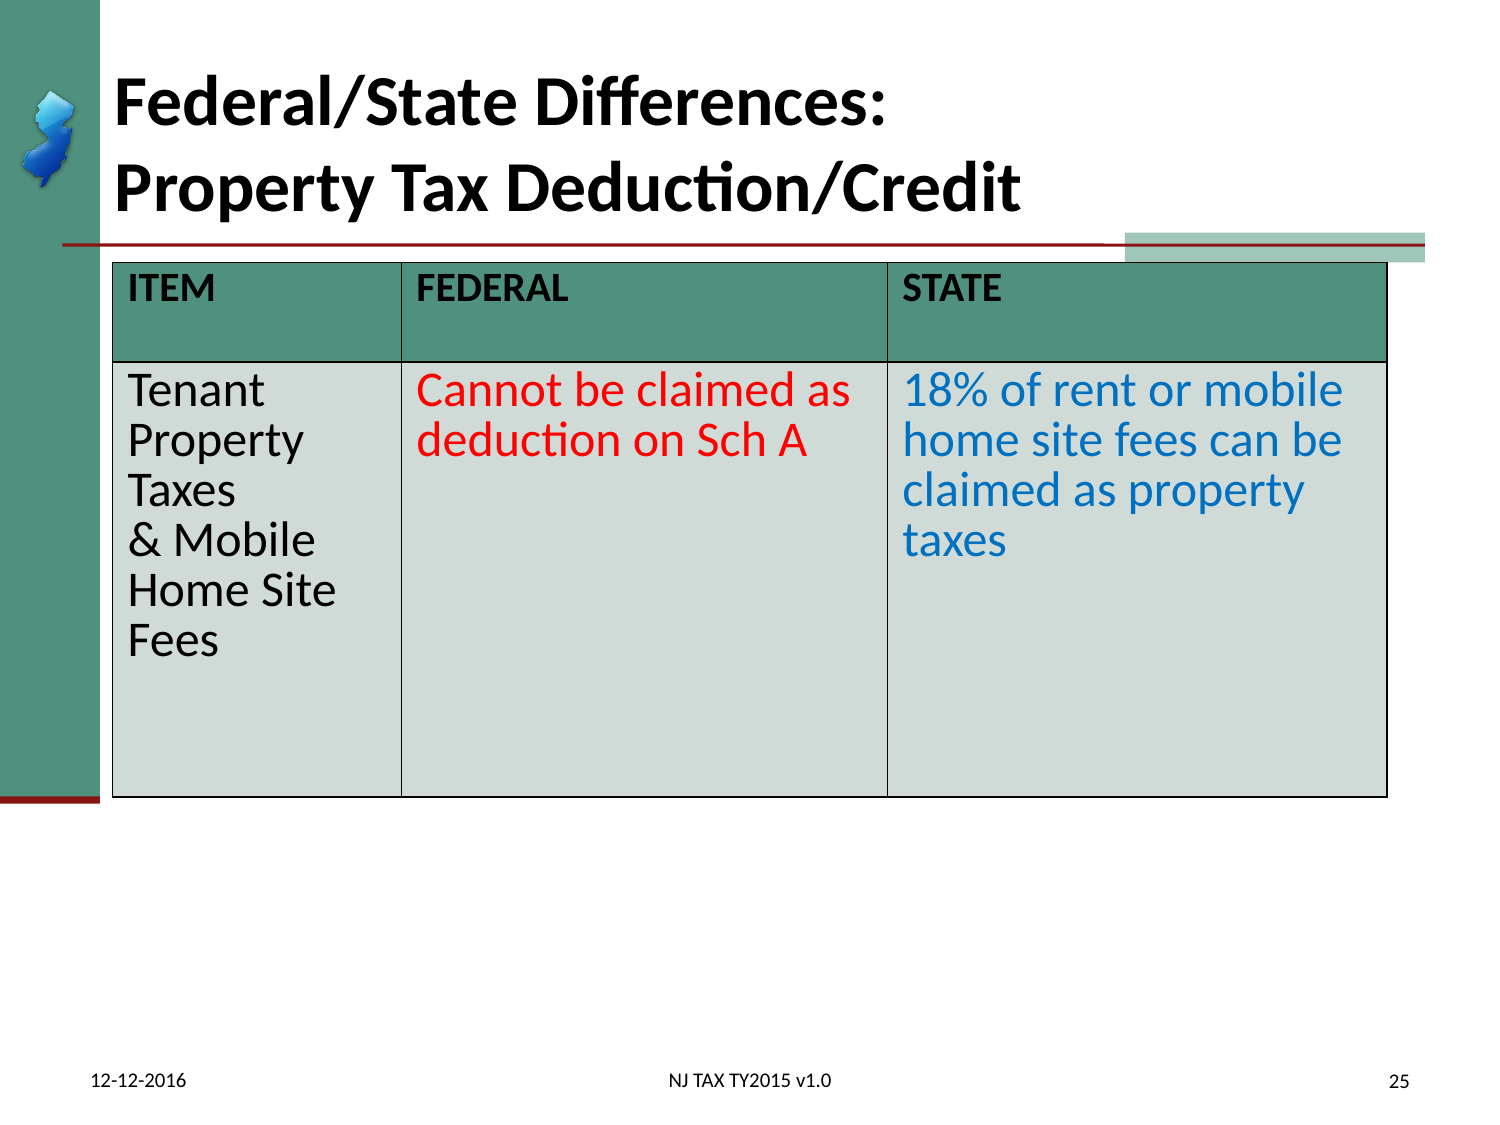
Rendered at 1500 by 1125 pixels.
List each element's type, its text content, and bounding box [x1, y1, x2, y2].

slide_number 25 [1112, 1049, 1426, 1101]
picture [0, 88, 101, 190]
table_header FEDERAL [402, 263, 887, 361]
footer NJ TAX TY2015 v1.0 [496, 1050, 1004, 1100]
table_cell Tenant Property Taxes & Mobile Home Site Fees [113, 363, 401, 796]
title Federal/State Differences: Property Tax Deduction/Credit [99, 45, 1425, 234]
table_cell Cannot be claimed as deduction on Sch A [402, 363, 887, 796]
table_cell 18% of rent or mobile home site fees can be claimed as property taxes [888, 363, 1386, 796]
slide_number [74, 1049, 401, 1100]
table_header STATE [888, 263, 1386, 361]
table_header ITEM [113, 263, 401, 361]
